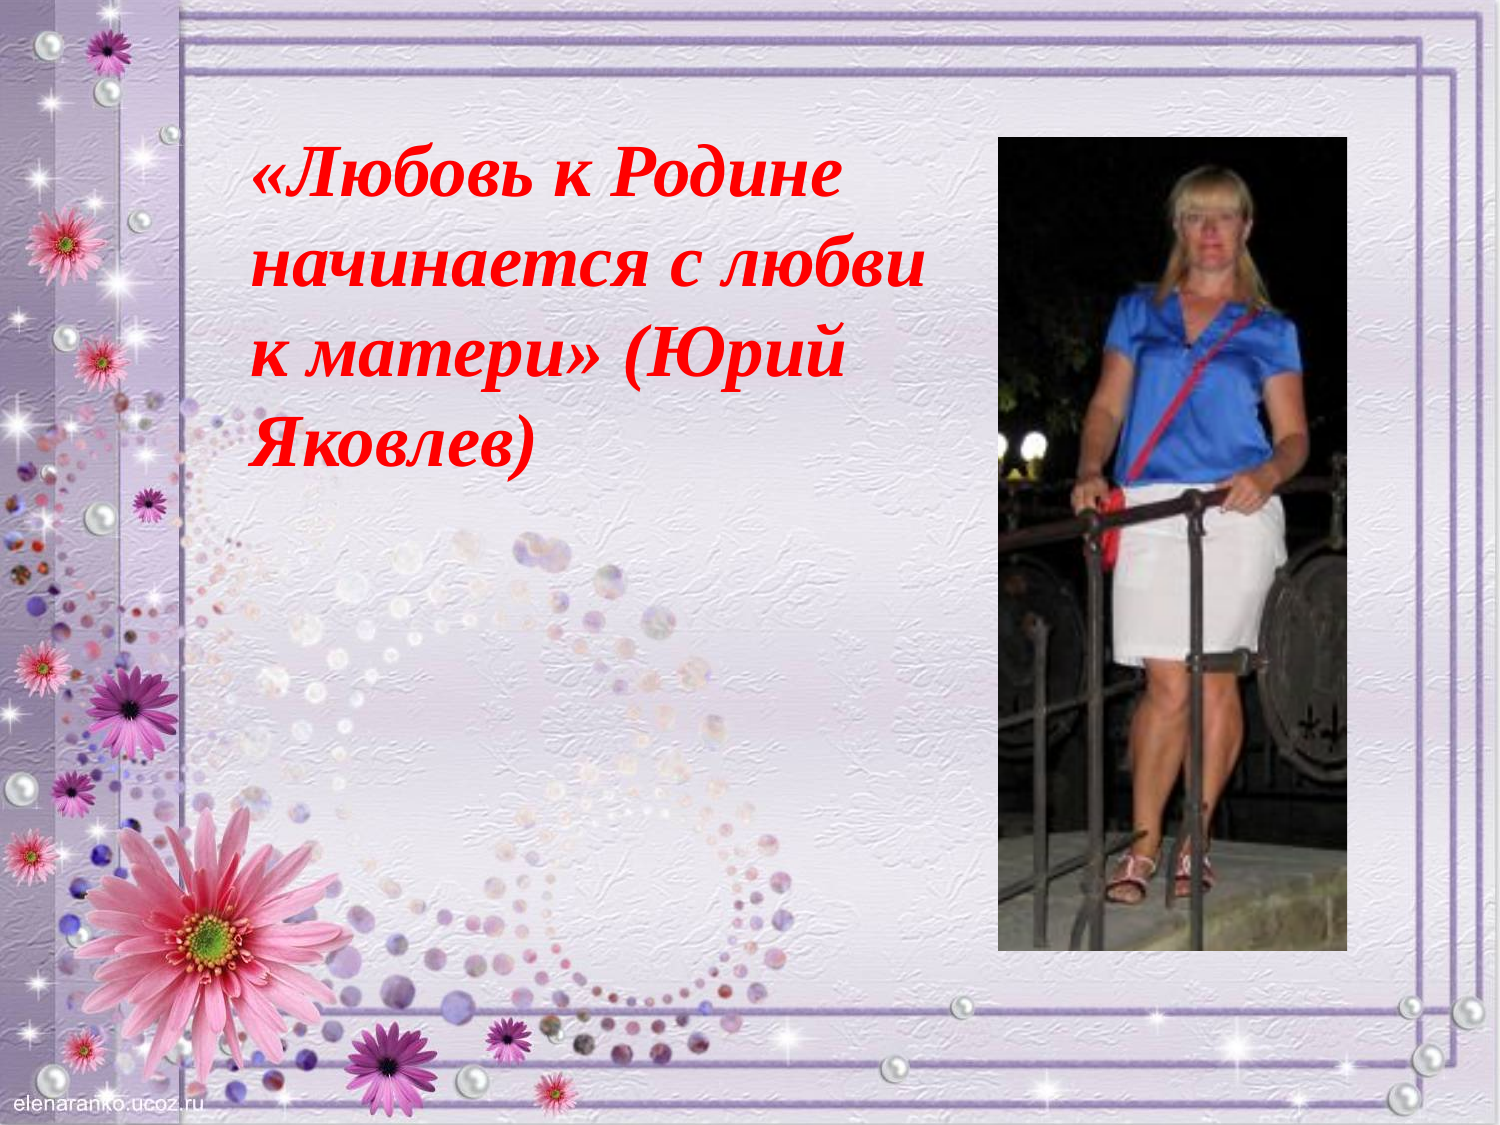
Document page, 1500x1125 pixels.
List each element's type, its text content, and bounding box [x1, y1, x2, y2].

picture [0, 0, 1500, 1125]
text_box «Любовь к Родине начинается с любви к матери» (Юрий Яковлев) [236, 113, 999, 489]
